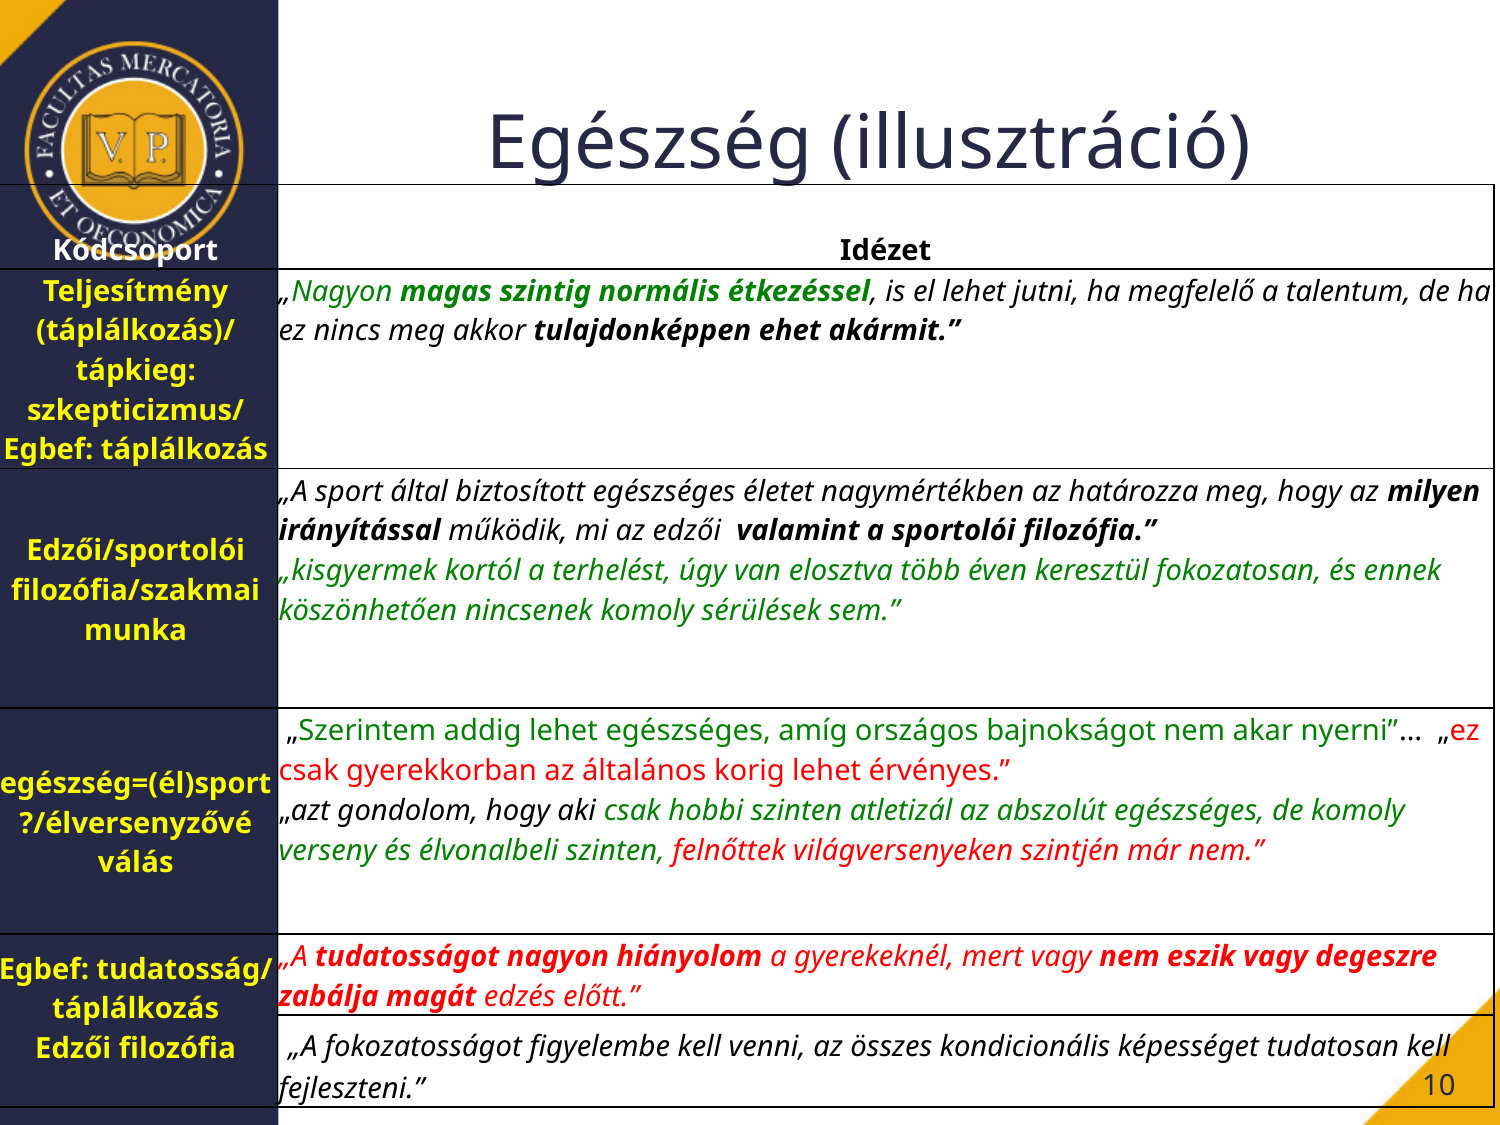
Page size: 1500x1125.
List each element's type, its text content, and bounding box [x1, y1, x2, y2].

table_header Idézet [278, 185, 1493, 268]
table_header Kódcsoport [0, 185, 277, 268]
title Egészség (illusztráció) [312, 44, 1426, 184]
table_cell „A fokozatosságot figyelembe kell venni, az összes kondicionális képességet tudatosan kell fejleszteni.” [278, 1016, 1493, 1106]
table_cell egészség=(él)sport?/élversenyzővé válás [0, 709, 277, 933]
table_cell „Szerintem addig lehet egészséges, amíg országos bajnokságot nem akar nyerni”… „ez csak gyerekkorban az általános korig lehet érvényes.” „azt gondolom, hogy aki csak hobbi szinten atletizál az abszolút egészséges, de komoly verseny és élvonalbeli szinten, felnőttek világversenyeken szintjén már nem.” [278, 709, 1493, 933]
table_cell Egbef: tudatosság/ táplálkozás Edzői filozófia [0, 935, 277, 1106]
table_cell „A sport által biztosított egészséges életet nagymértékben az határozza meg, hogy az milyen irányítással működik, mi az edzői valamint a sportolói filozófia.” „kisgyermek kortól a terhelést, úgy van elosztva több éven keresztül fokozatosan, és ennek köszönhetően nincsenek komoly sérülések sem.” [278, 469, 1493, 707]
table_cell Teljesítmény (táplálkozás)/ tápkieg: szkepticizmus/ Egbef: táplálkozás [0, 270, 277, 468]
table_cell Edzői/sportolói filozófia/szakmai munka [0, 469, 277, 707]
table_cell „Nagyon magas szintig normális étkezéssel, is el lehet jutni, ha megfelelő a talentum, de ha ez nincs meg akkor tulajdonképpen ehet akármit.” [278, 270, 1493, 468]
picture [0, 0, 1500, 1125]
table_cell „A tudatosságot nagyon hiányolom a gyerekeknél, mert vagy nem eszik vagy degeszre zabálja magát edzés előtt.” [278, 935, 1493, 1014]
